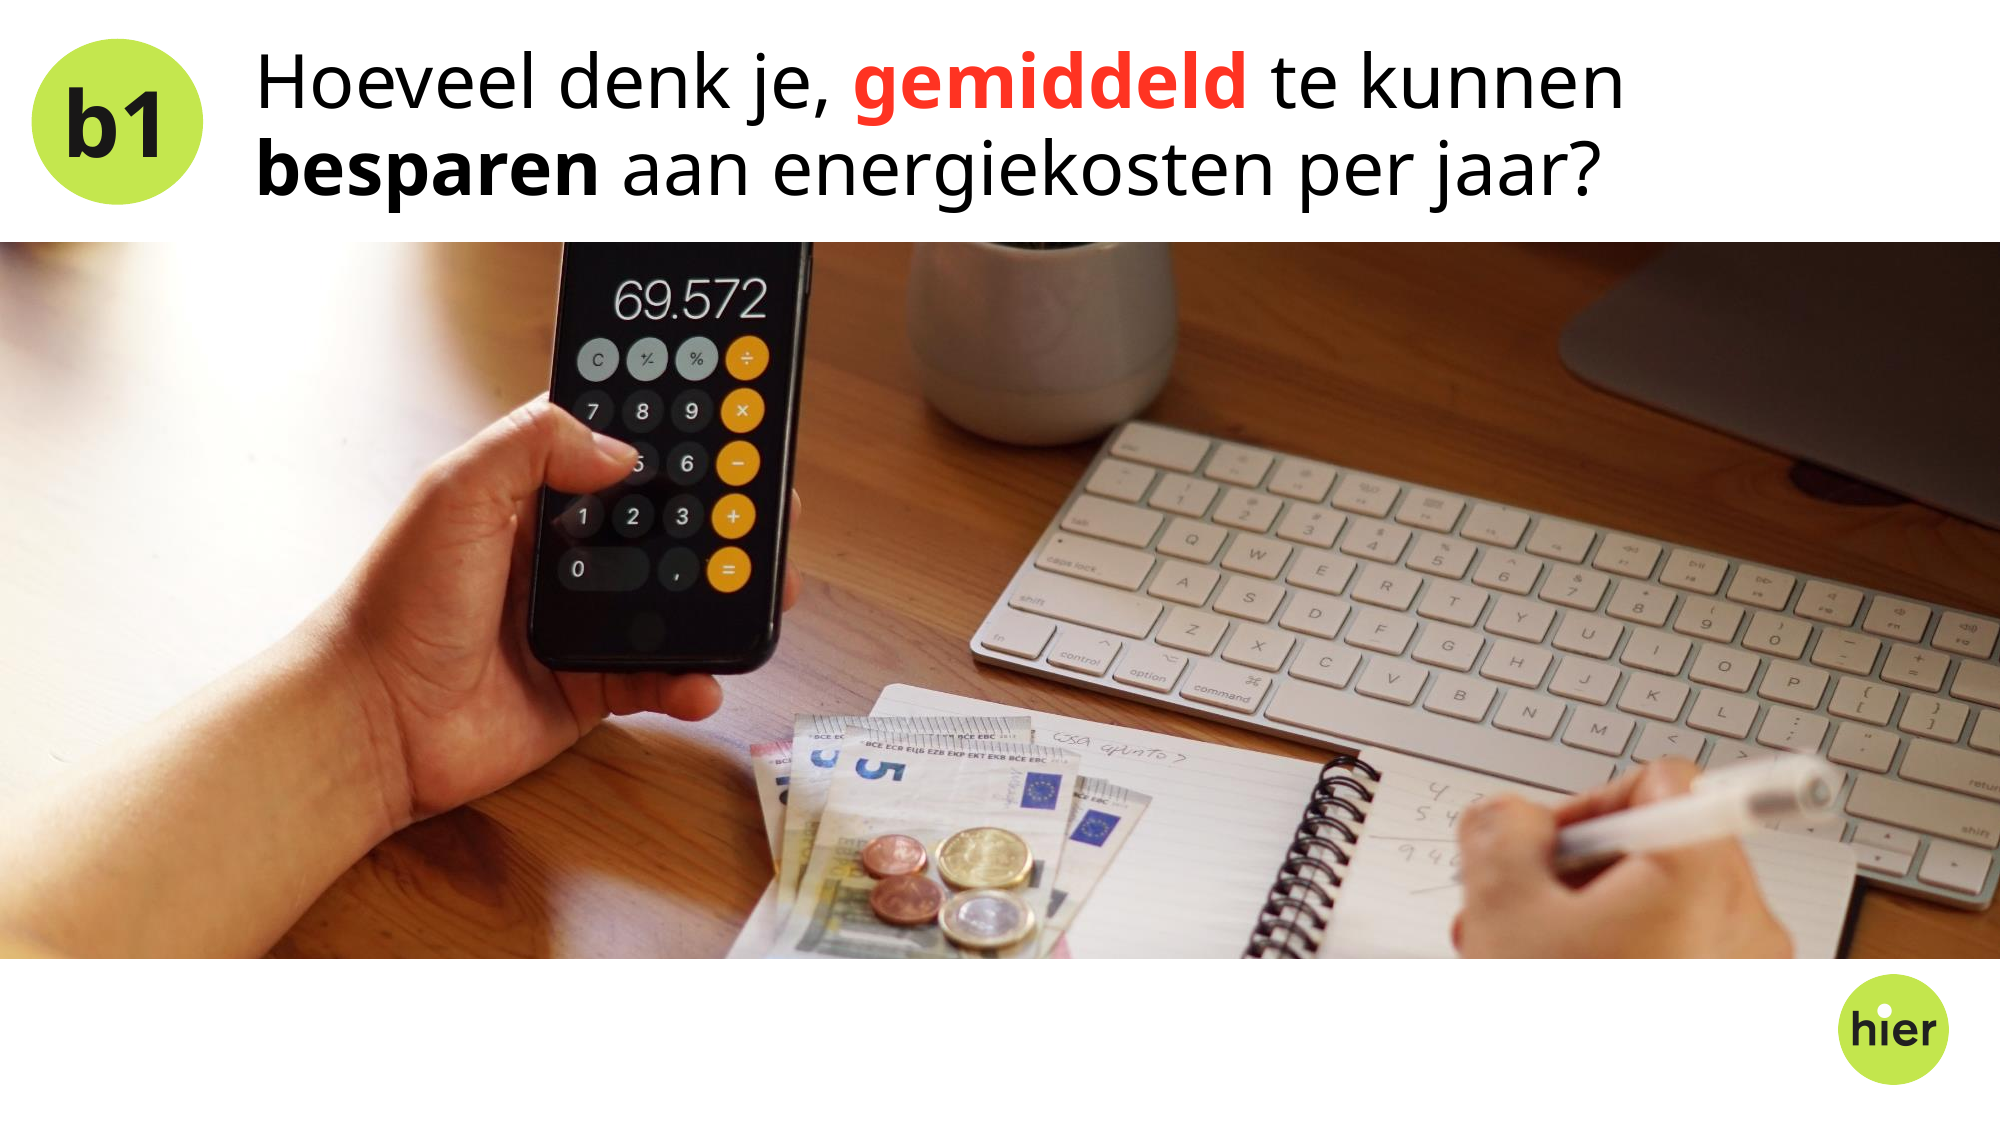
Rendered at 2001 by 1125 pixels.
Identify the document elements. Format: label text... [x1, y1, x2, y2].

picture [0, 242, 2000, 960]
title Hoeveel denk je, gemiddeld te kunnen besparen aan energiekosten per jaar? [239, 28, 2000, 242]
picture [1838, 974, 1949, 1085]
text_box [60, 37, 174, 58]
text_box b1 [31, 58, 204, 184]
text_box [59, 184, 176, 206]
